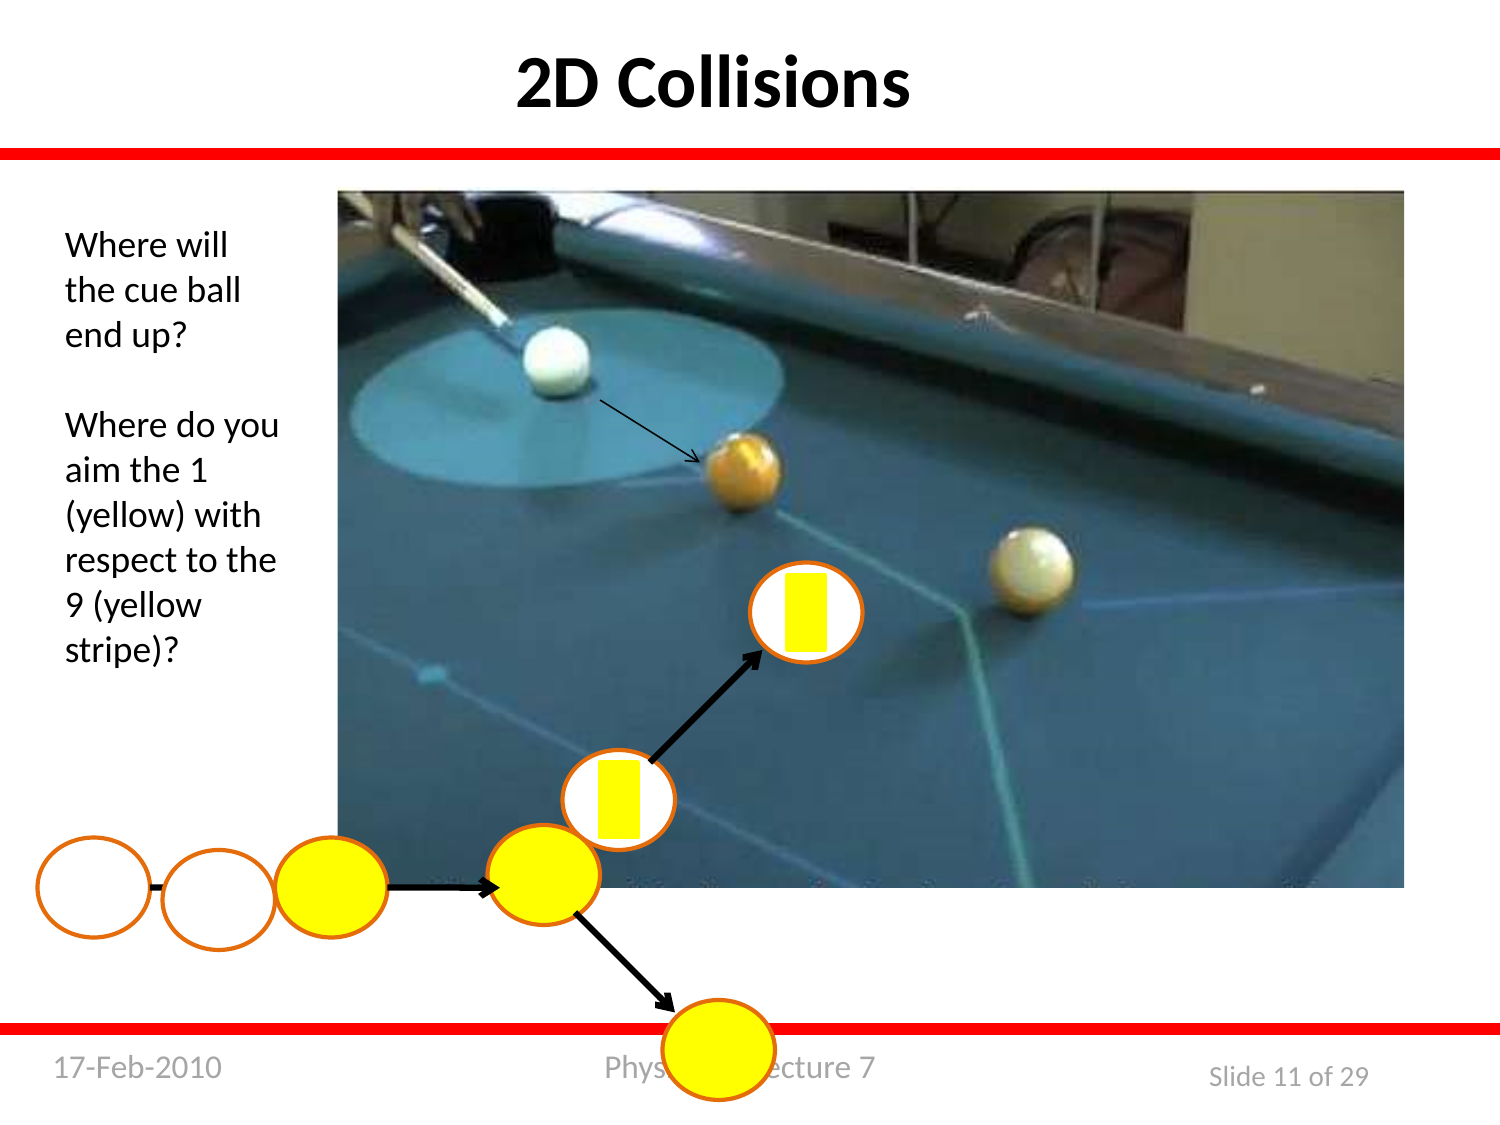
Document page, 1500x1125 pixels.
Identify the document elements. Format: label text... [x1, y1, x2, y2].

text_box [574, 912, 676, 1013]
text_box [562, 749, 676, 851]
text_box [660, 997, 778, 1103]
text_box [160, 847, 278, 953]
text_box Where will the cue ball end up? Where do you aim the 1 (yellow) with respect to the 9 (yellow stripe)? [50, 212, 300, 678]
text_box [749, 562, 863, 663]
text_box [599, 399, 701, 463]
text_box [649, 649, 763, 763]
picture [337, 187, 1405, 888]
text_box [491, 896, 598, 928]
text_box [35, 835, 152, 940]
text_box [273, 835, 389, 940]
text_box 2D Collisions [500, 24, 927, 130]
